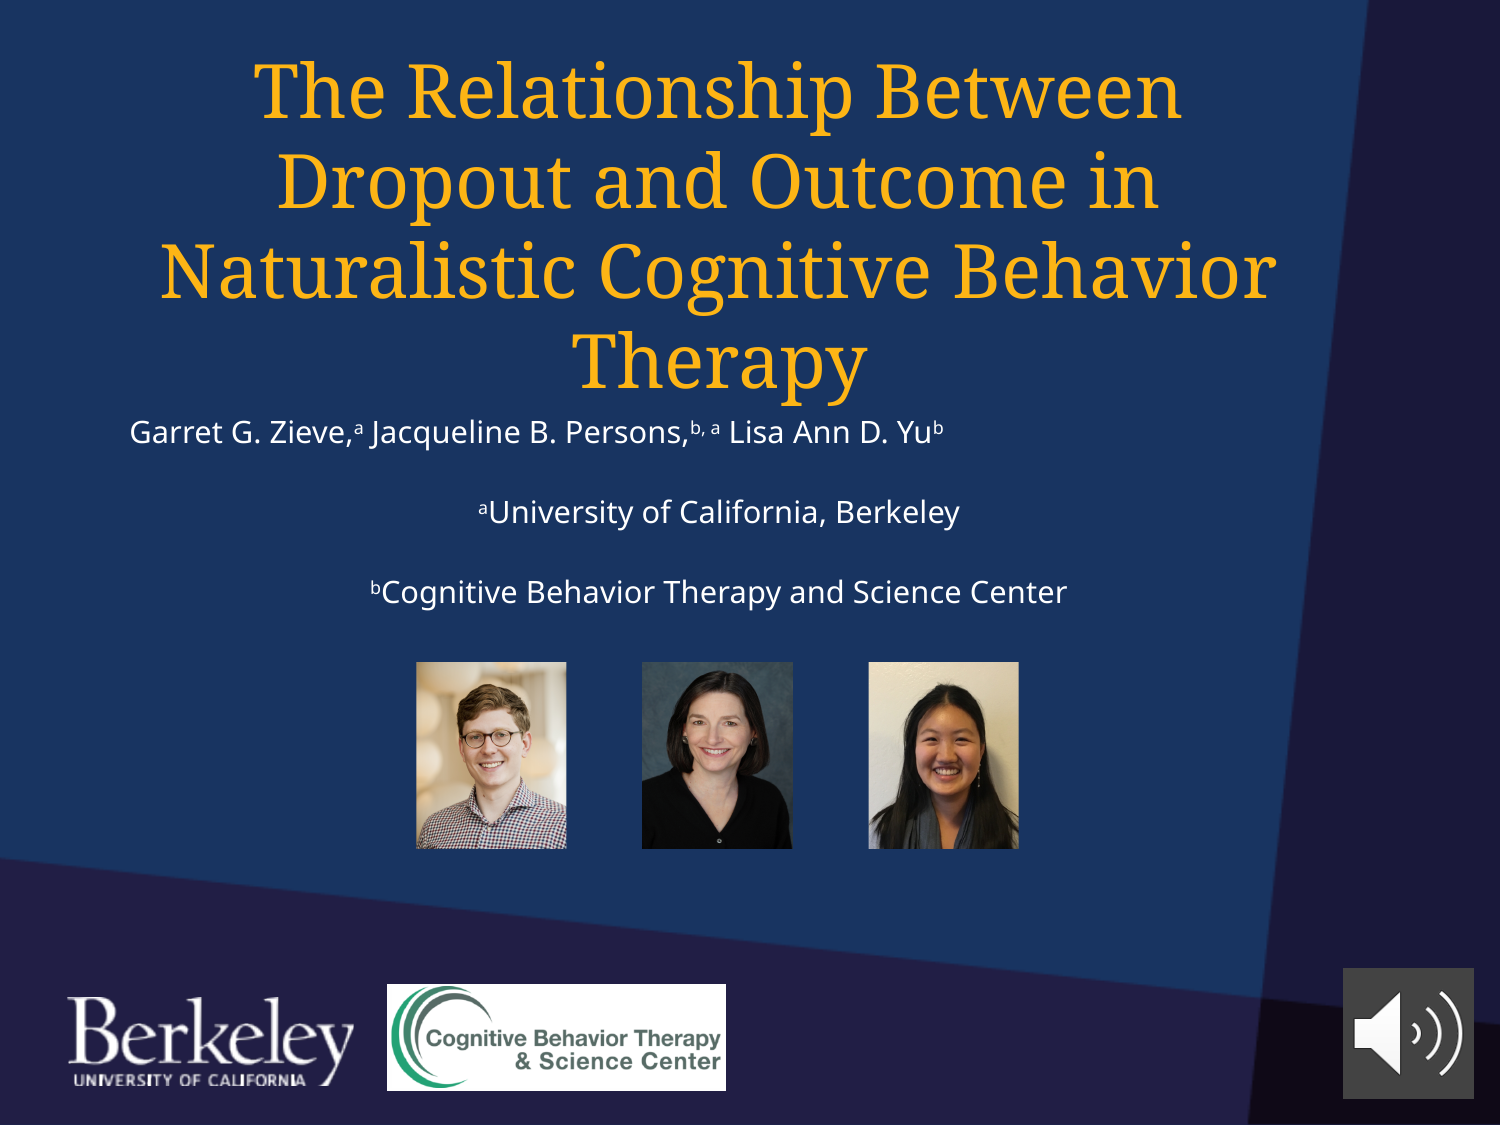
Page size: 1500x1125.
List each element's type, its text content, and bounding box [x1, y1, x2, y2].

picture [0, 0, 1500, 1125]
title The Relationship Between Dropout and Outcome in Naturalistic Cognitive Behavior Therapy [112, 102, 1327, 344]
subtitle Garret G. Zieve,a Jacqueline B. Persons,b, a Lisa Ann D. Yub aUniversity of California, Berkeley bCognitive Behavior Therapy and Science Center [114, 405, 1325, 620]
